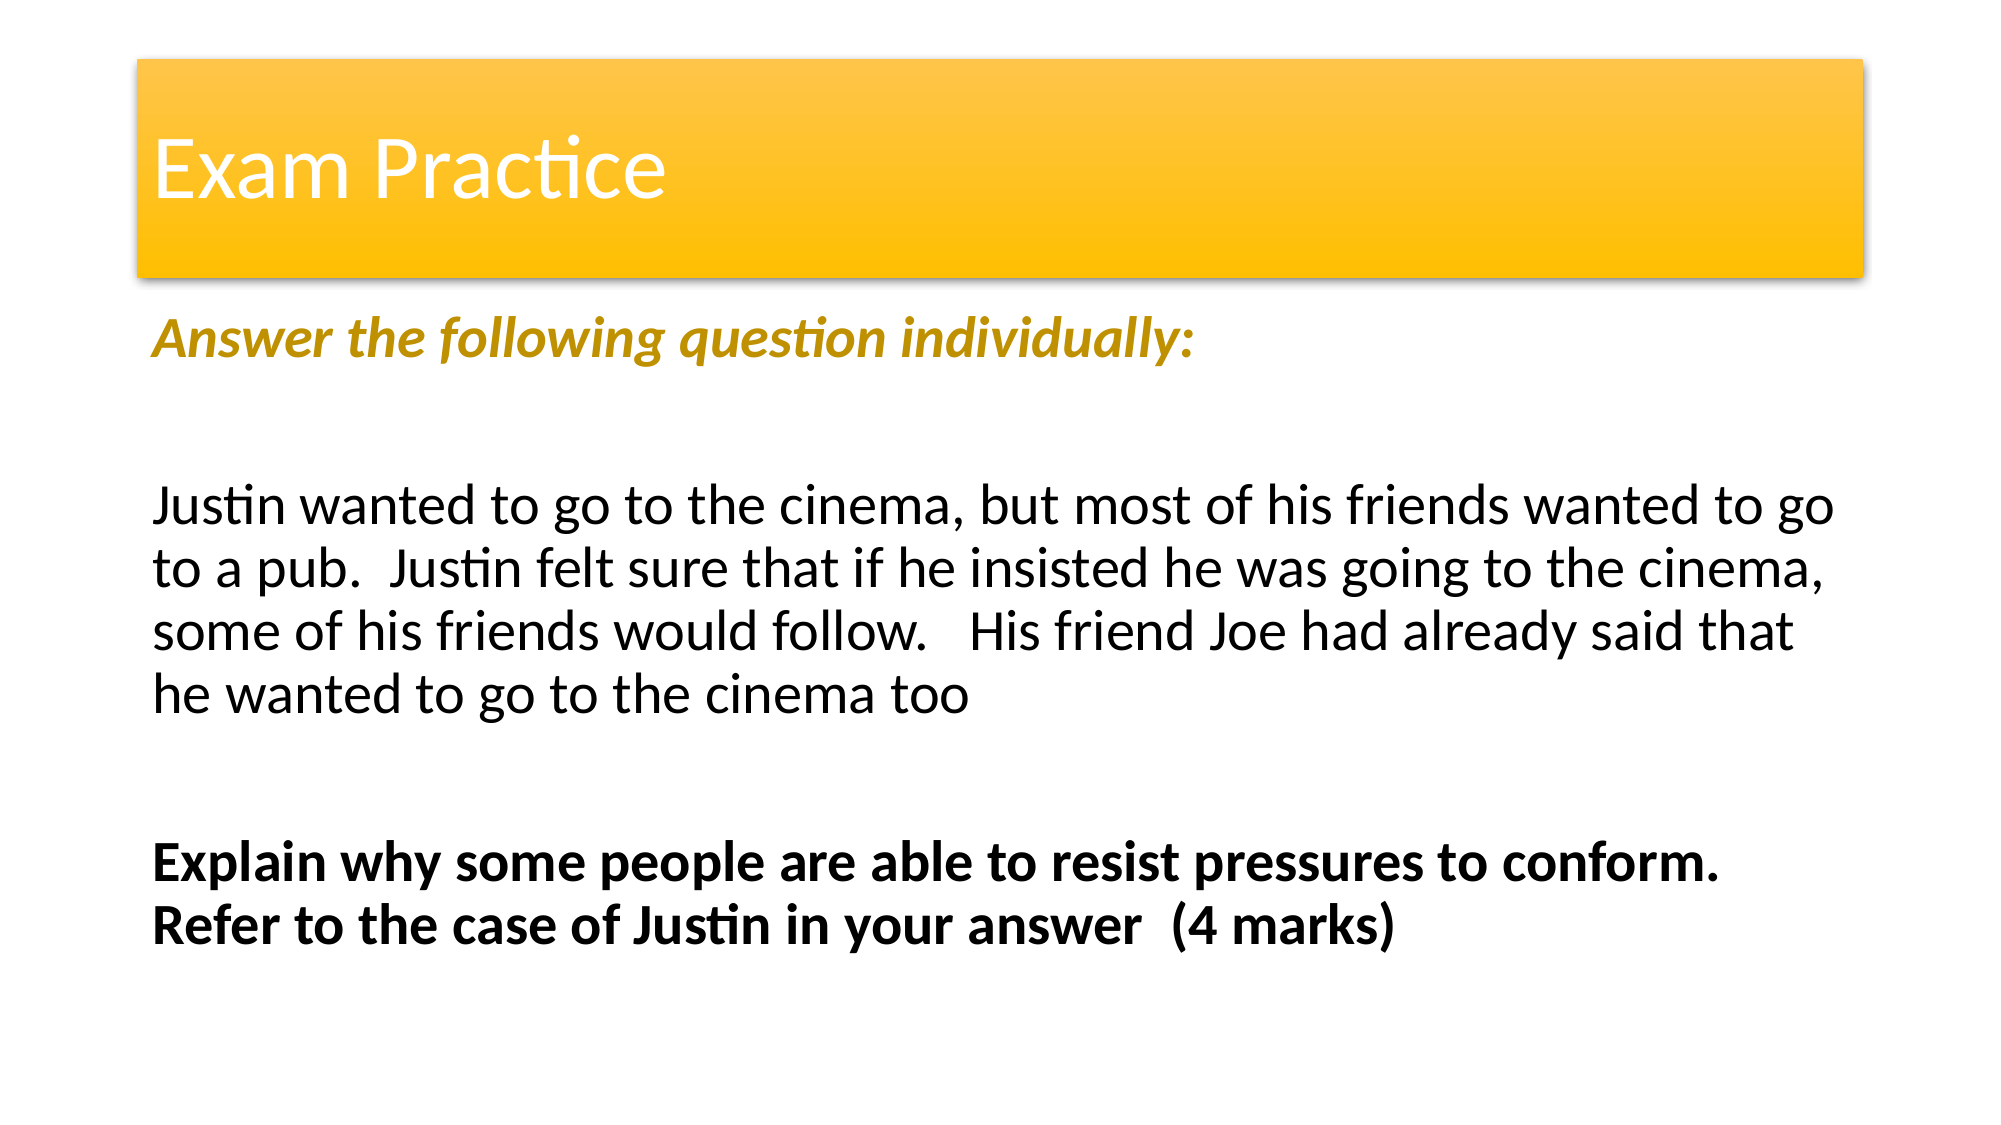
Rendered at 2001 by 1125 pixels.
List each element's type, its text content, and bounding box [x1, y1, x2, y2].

title Exam Practice [137, 59, 1863, 278]
list Answer the following question individually: Justin wanted to go to the cinema, but most of his friends wanted to go to a pub. Justin felt sure that if he insisted he was going to the cinema, some of his friends would follow. His friend Joe had already said that he wanted to go to the cinema too Explain why some people are able to resist pressures to conform. Refer to the case of Justin in your answer (4 marks) [137, 299, 1863, 1014]
